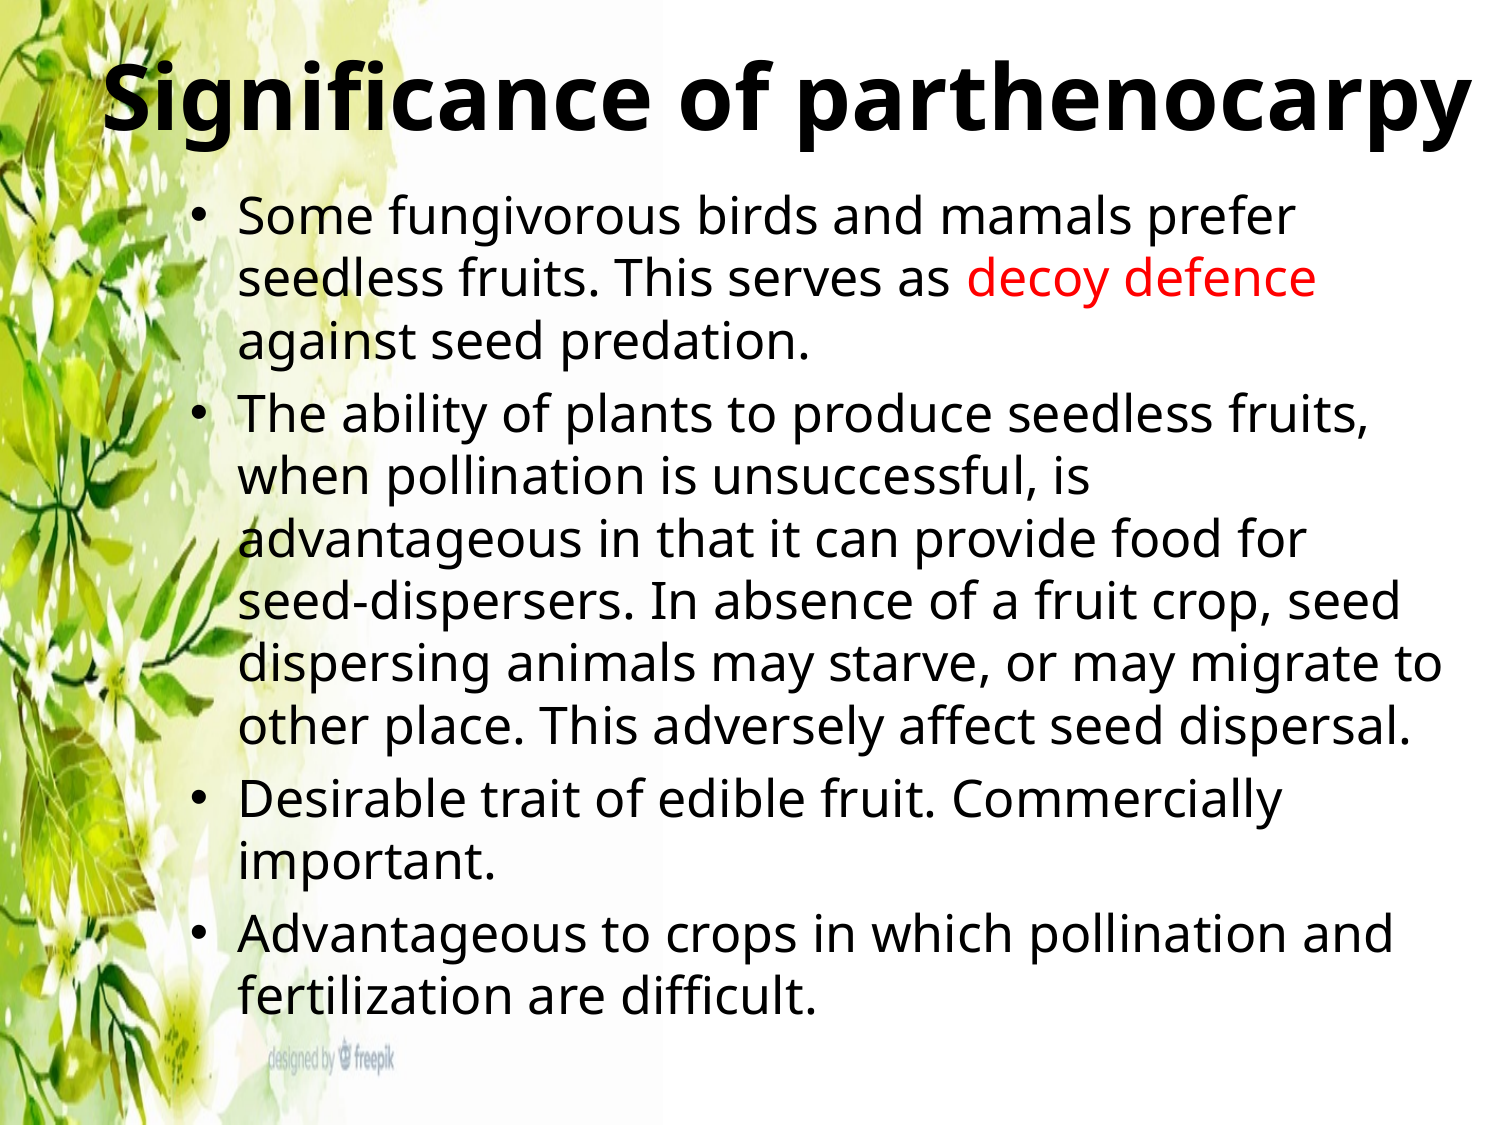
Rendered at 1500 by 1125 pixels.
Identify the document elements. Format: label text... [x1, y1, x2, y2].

picture [0, 0, 663, 1125]
list Some fungivorous birds and mamals prefer seedless fruits. This serves as decoy defence against seed predation. The ability of plants to produce seedless fruits, when pollination is unsuccessful, is advantageous in that it can provide food for seed-dispersers. In absence of a fruit crop, seed dispersing animals may starve, or may migrate to other place. This adversely affect seed dispersal. Desirable trait of edible fruit. Commercially important. Advantageous to crops in which pollination and fertilization are difficult. [666, 174, 1463, 1100]
title Significance of parthenocarpy [663, 0, 1500, 188]
